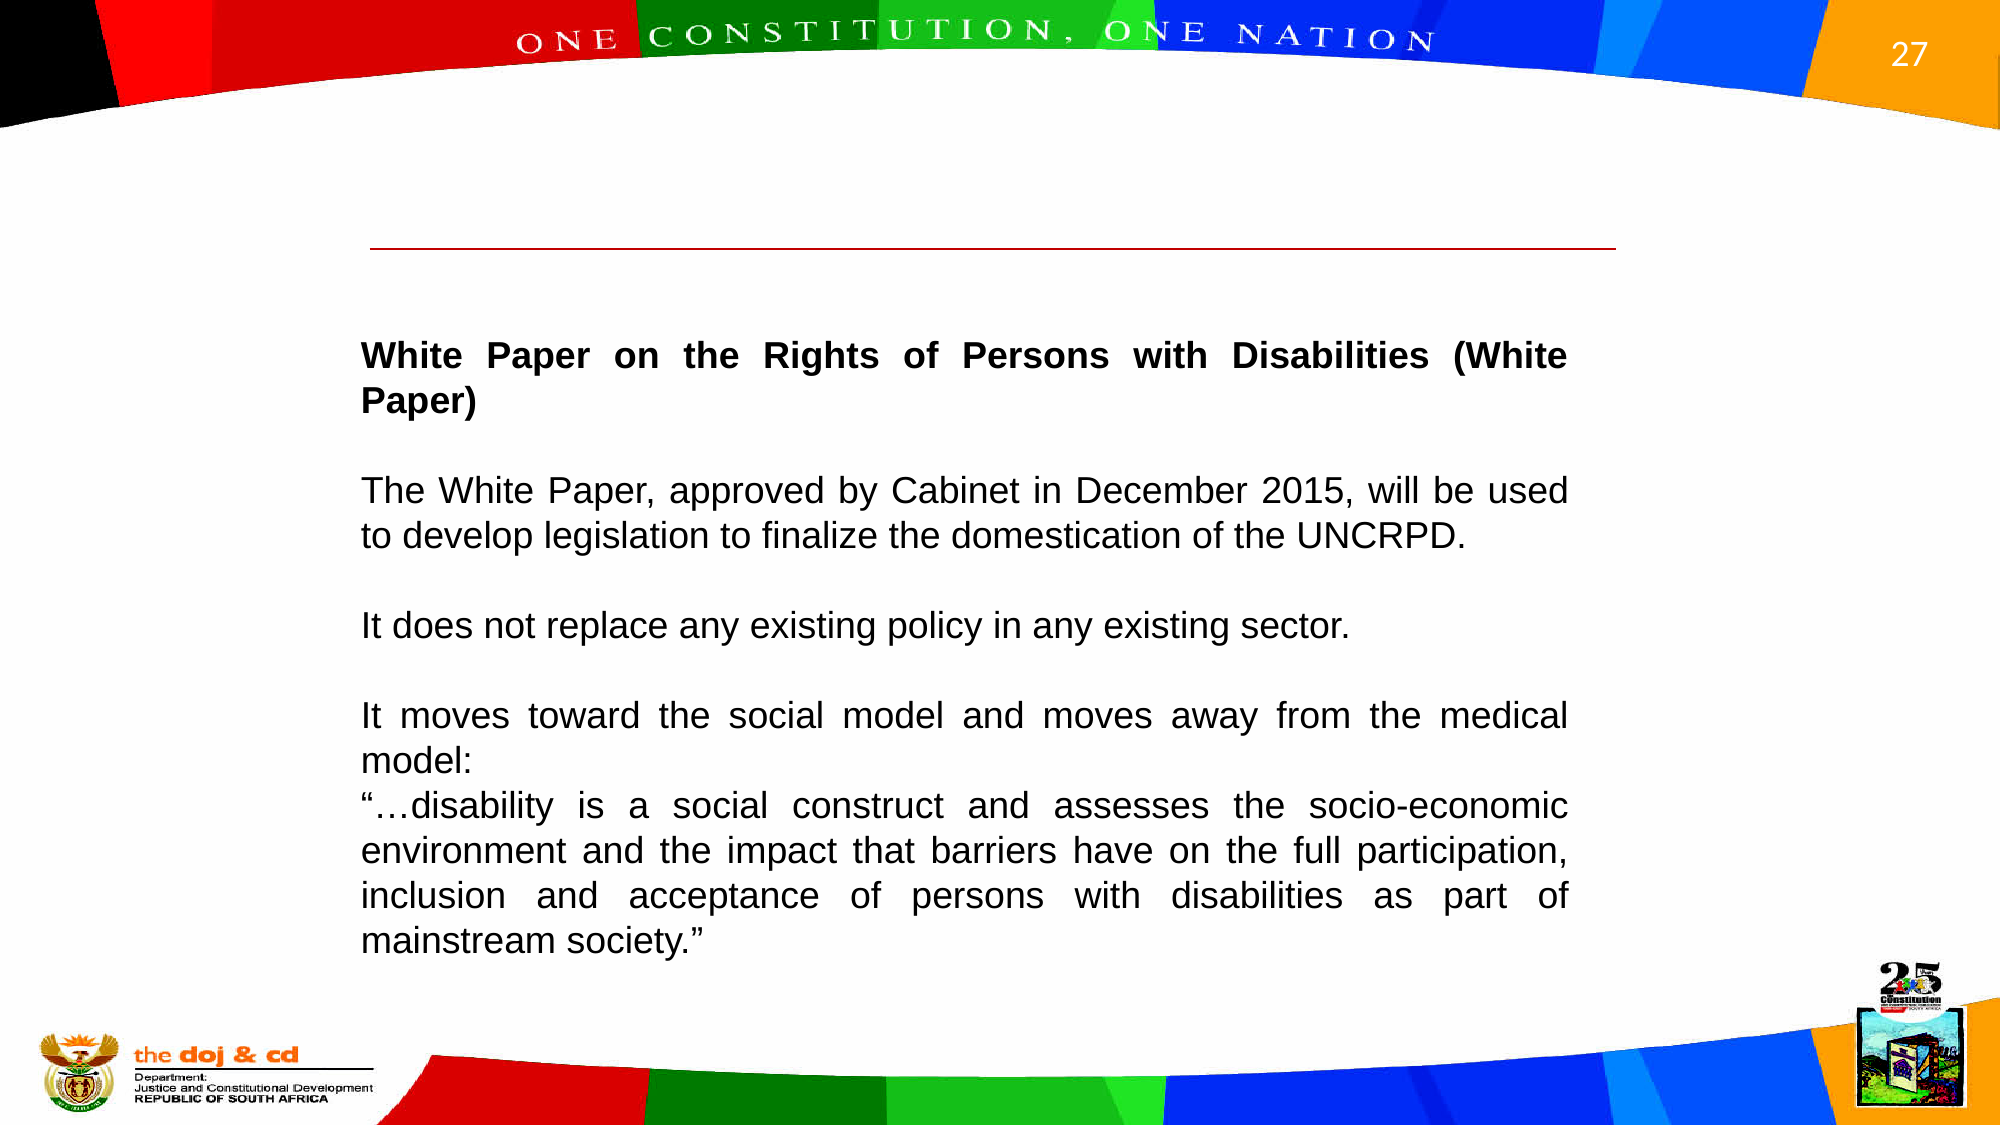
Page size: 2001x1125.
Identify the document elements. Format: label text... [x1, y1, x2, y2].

picture [0, 0, 2000, 1125]
text_box White Paper on the Rights of Persons with Disabilities (White Paper) The White Paper, approved by Cabinet in December 2015, will be used to develop legislation to finalize the domestication of the UNCRPD. It does not replace any existing policy in any existing sector. It moves toward the social model and moves away from the medical model: “…disability is a social construct and assesses the socio-economic environment and the impact that barriers have on the full participation, inclusion and acceptance of persons with disabilities as part of mainstream society.” [346, 323, 1584, 1014]
